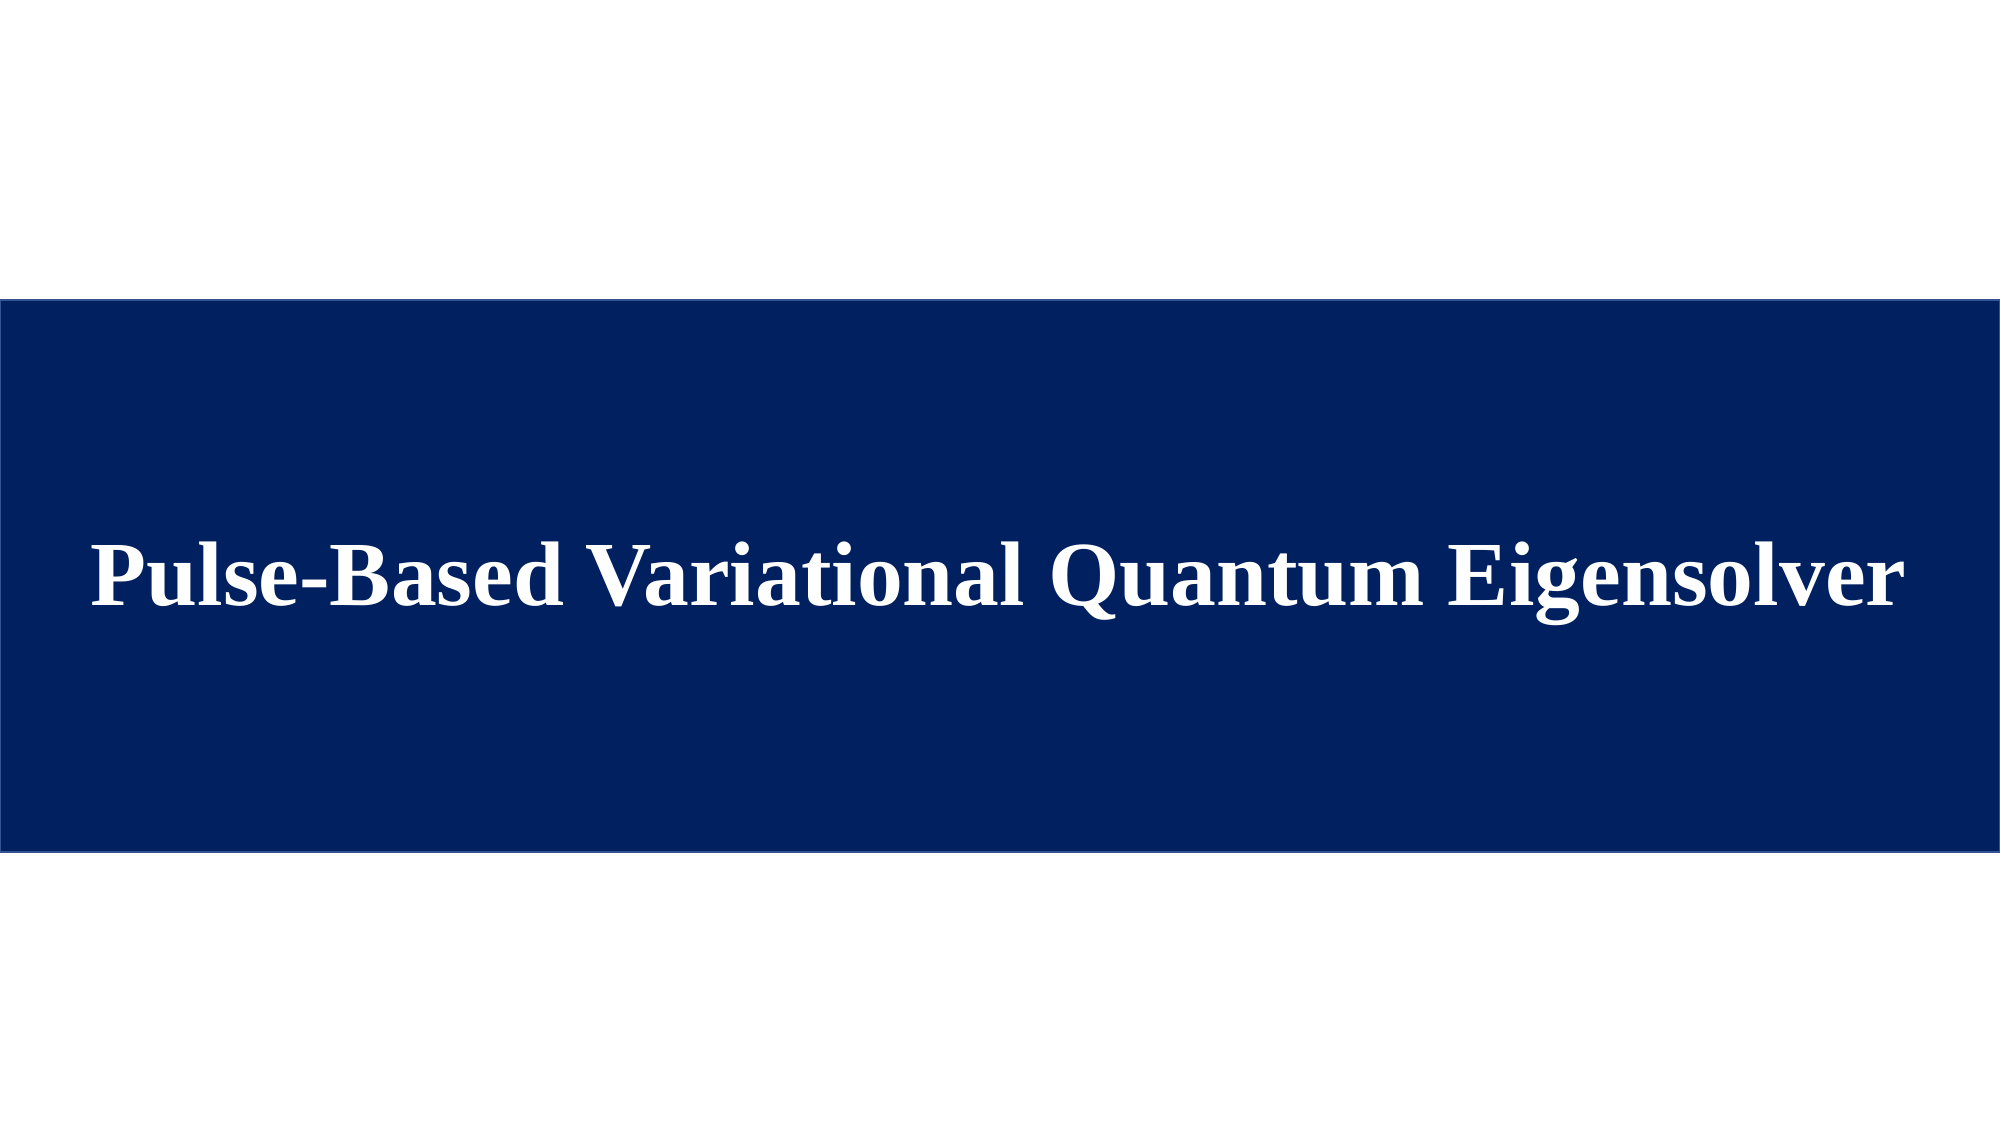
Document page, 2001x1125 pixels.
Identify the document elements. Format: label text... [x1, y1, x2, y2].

title Pulse-Based Variational Quantum Eigensolver [0, 241, 2000, 634]
text_box [0, 634, 2000, 853]
